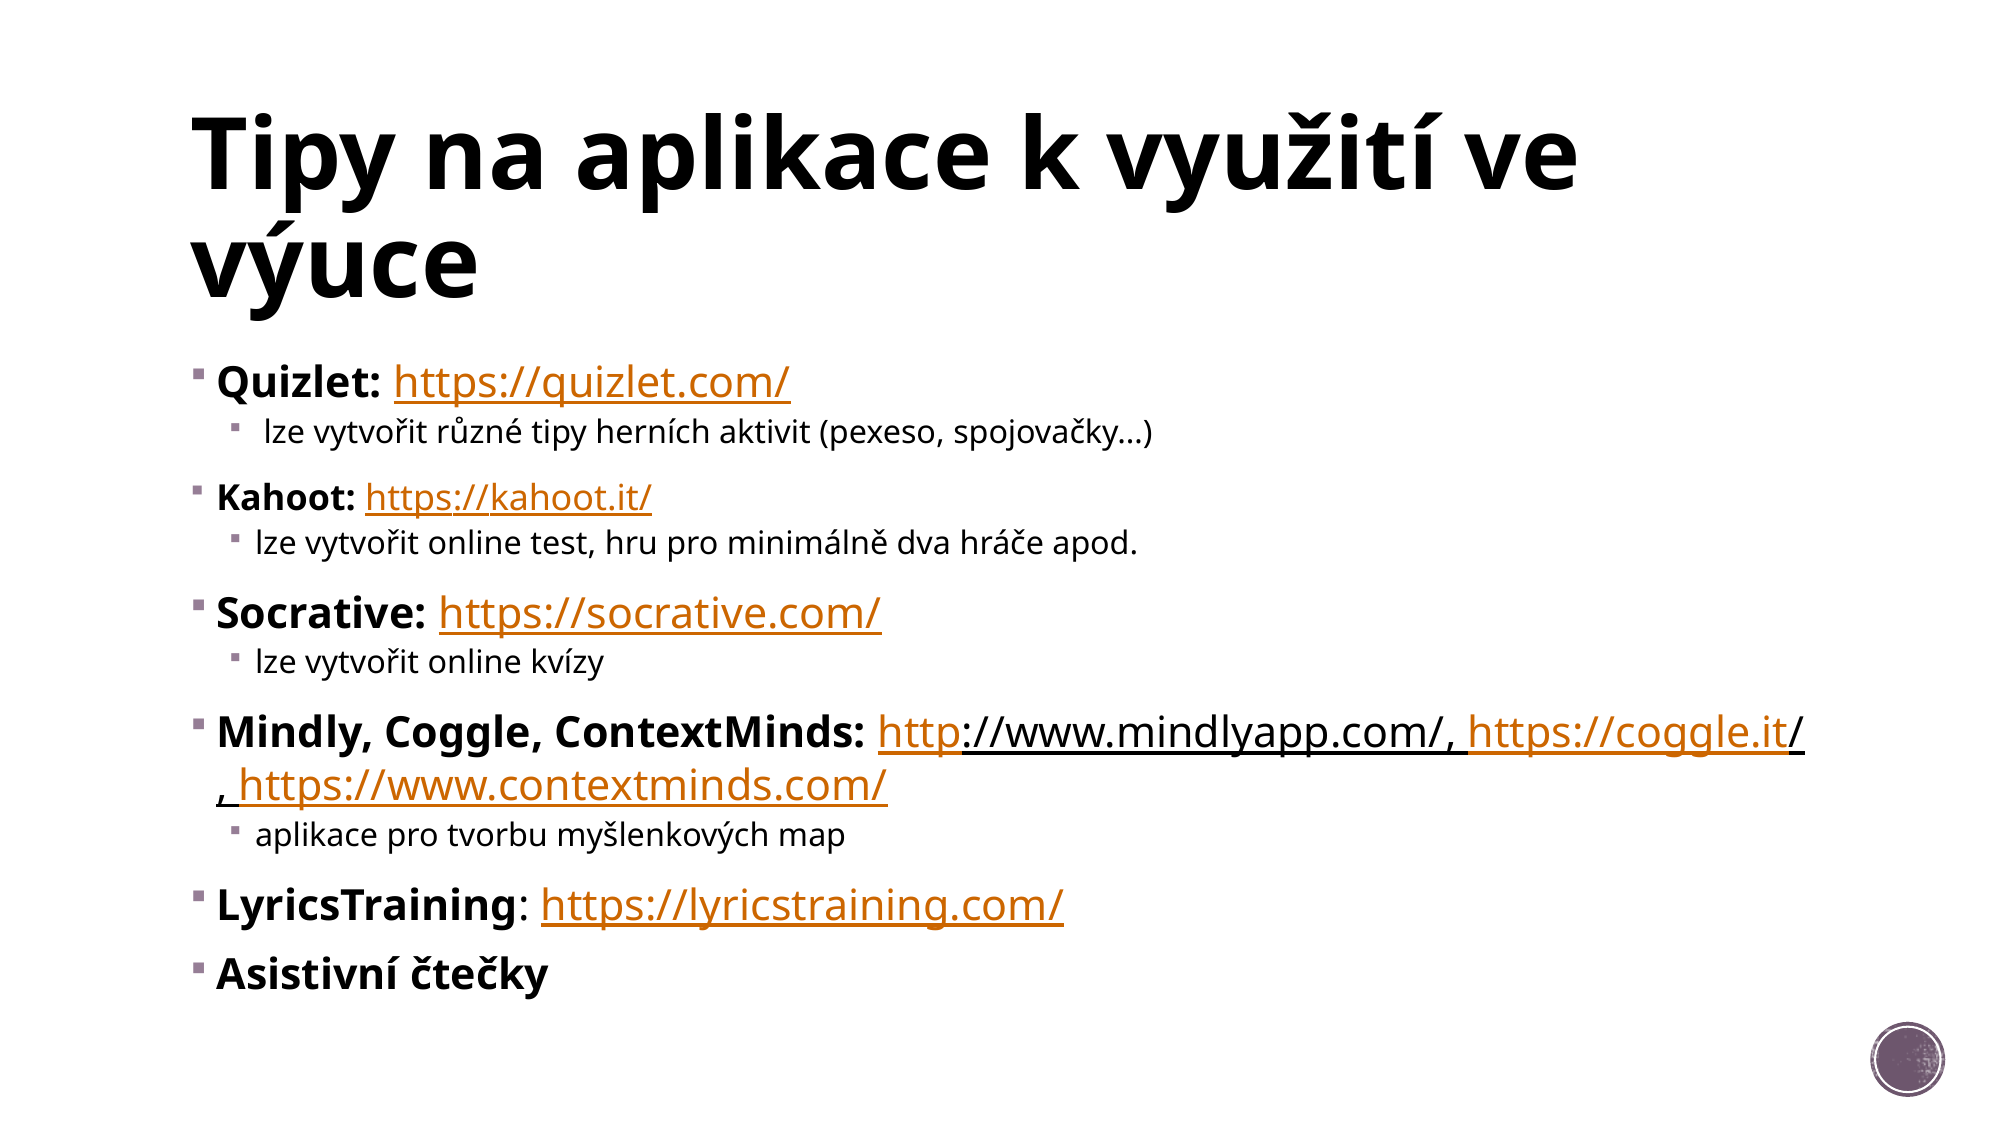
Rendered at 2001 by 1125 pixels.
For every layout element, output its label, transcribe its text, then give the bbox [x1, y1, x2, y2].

list Quizlet: https://quizlet.com/ lze vytvořit různé tipy herních aktivit (pexeso, spojovačky…) Kahoot: https://kahoot.it/ lze vytvořit online test, hru pro minimálně dva hráče apod. Socrative: https://socrative.com/ lze vytvořit online kvízy Mindly, Coggle, ContextMinds: http://www.mindlyapp.com/, https://coggle.it/, https://www.contextminds.com/ aplikace pro tvorbu myšlenkových map LyricsTraining: https://lyricstraining.com/ Asistivní čtečky [175, 348, 1826, 1013]
title Tipy na aplikace k využití ve výuce [175, 79, 1826, 344]
